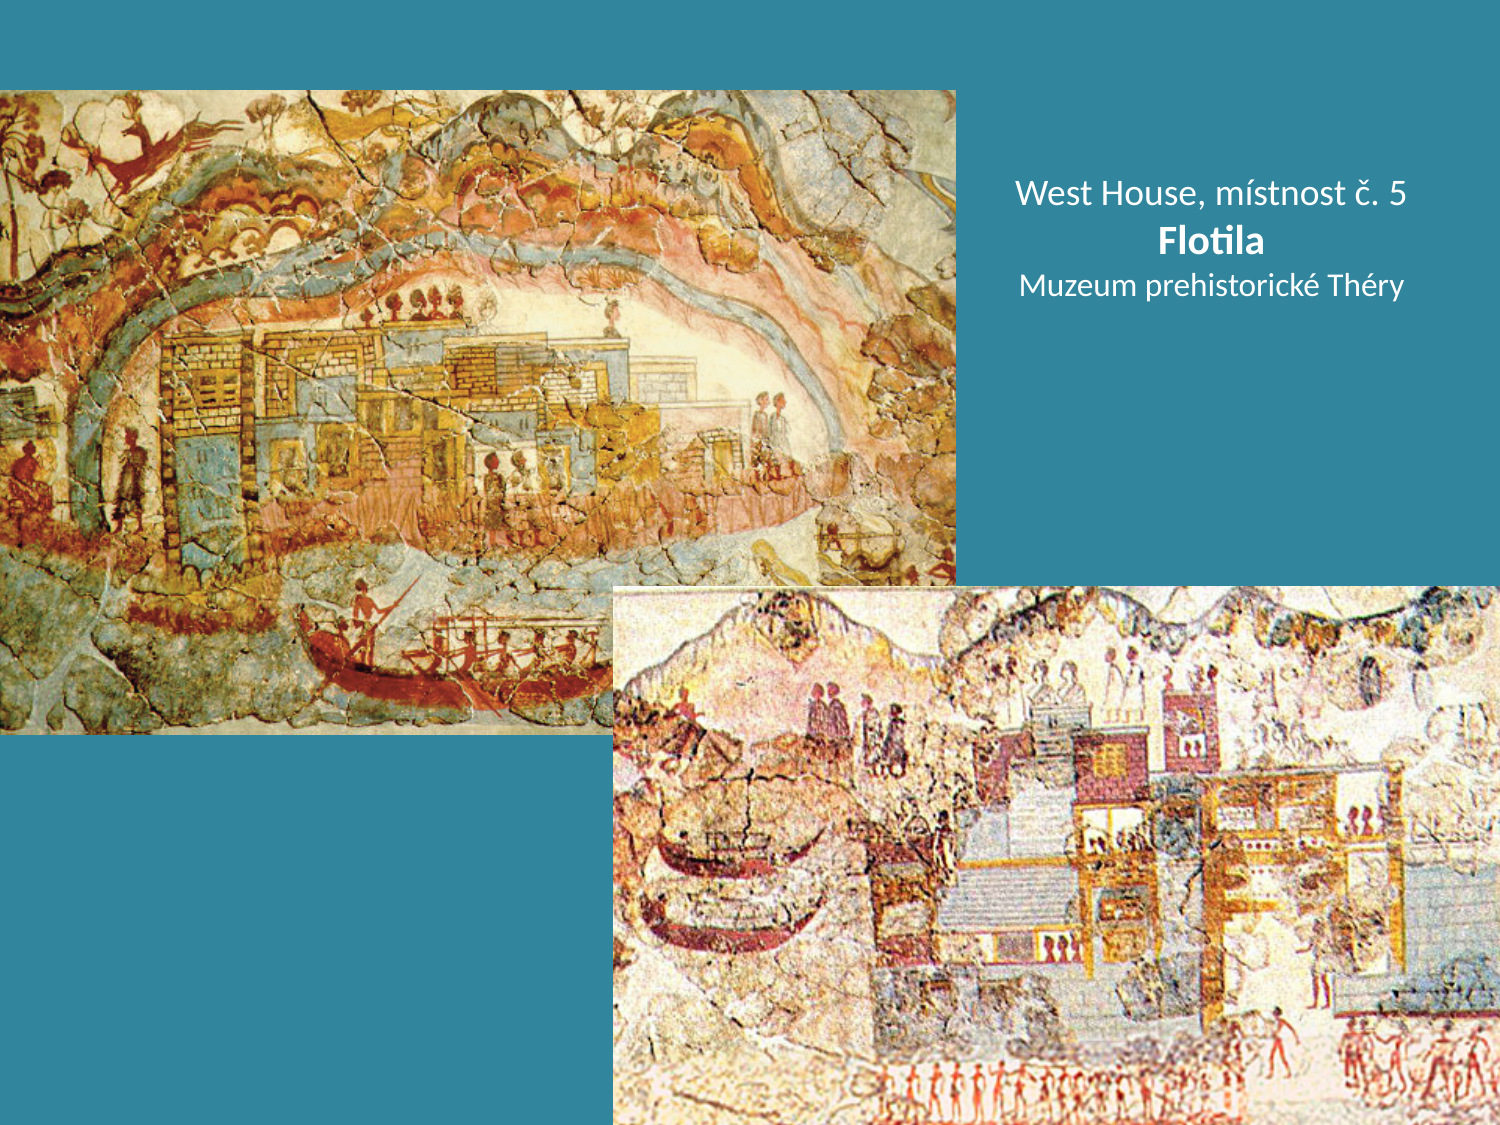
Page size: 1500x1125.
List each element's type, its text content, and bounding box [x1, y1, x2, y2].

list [0, 89, 956, 736]
text_box West House, místnost č. 5 Flotila Muzeum prehistorické Théry [1000, 160, 1423, 356]
picture [613, 585, 1500, 1125]
